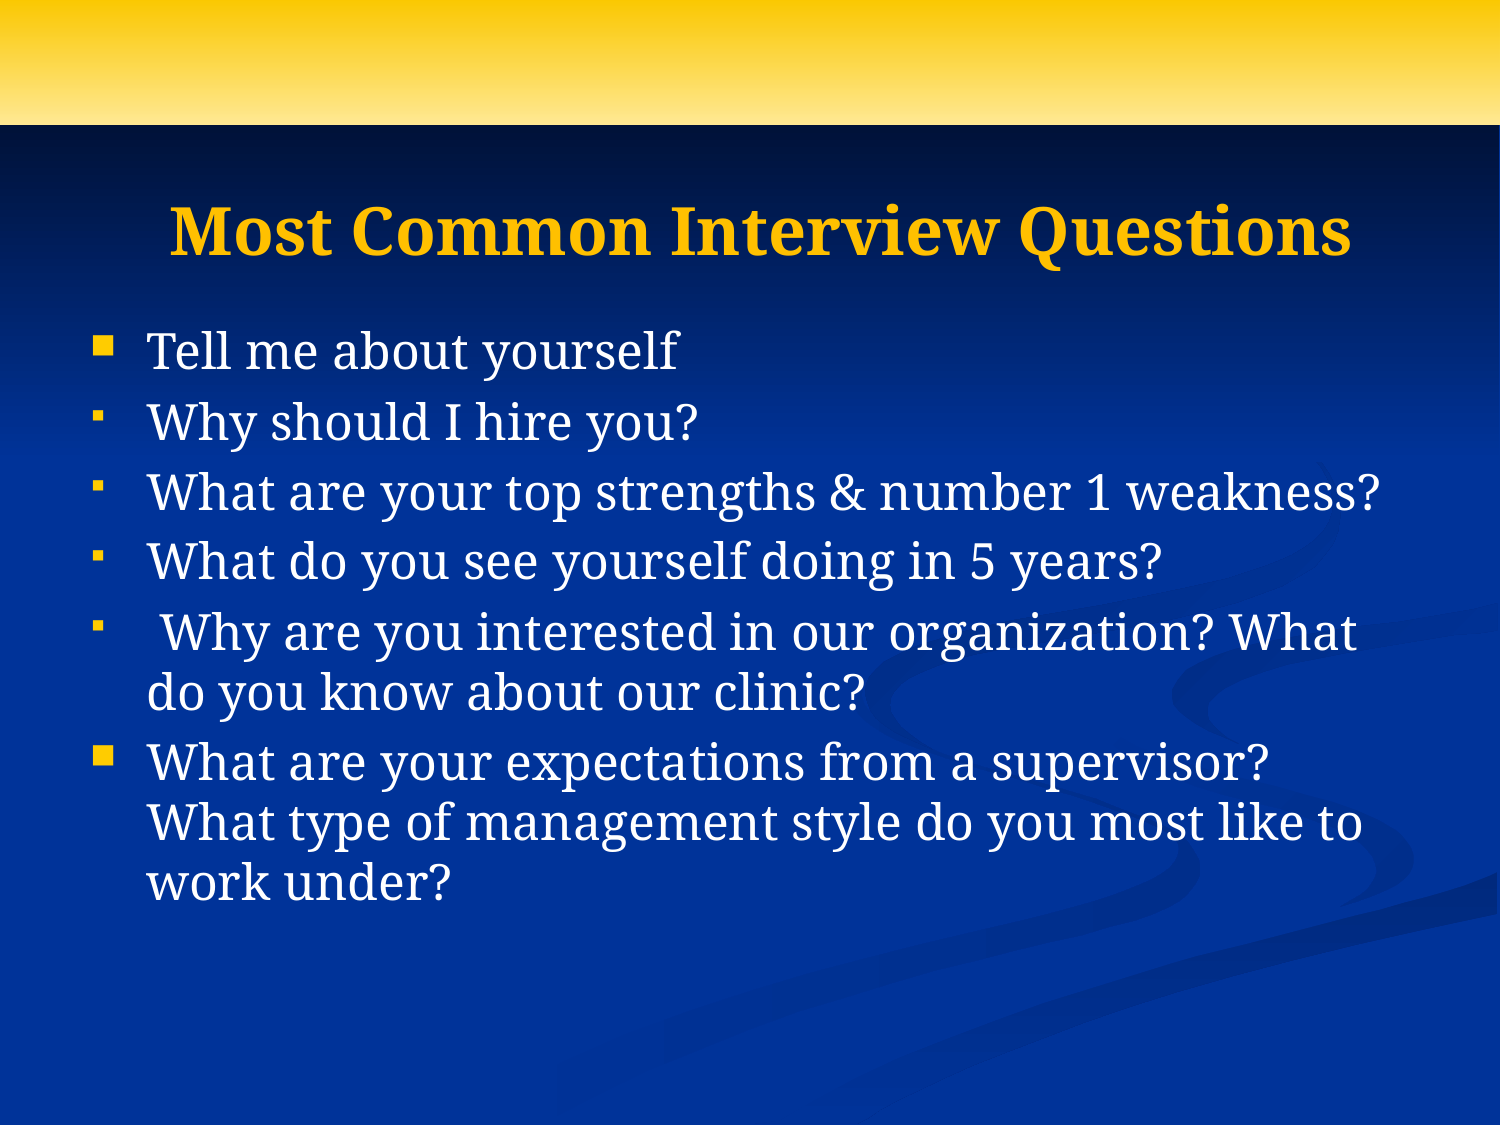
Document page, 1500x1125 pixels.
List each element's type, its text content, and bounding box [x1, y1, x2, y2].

list Tell me about yourself Why should I hire you? What are your top strengths & number 1 weakness? What do you see yourself doing in 5 years? Why are you interested in our organization? What do you know about our clinic? What are your expectations from a supervisor? What type of management style do you most like to work under? [74, 312, 1426, 1056]
title Most Common Interview Questions [74, 124, 1426, 312]
